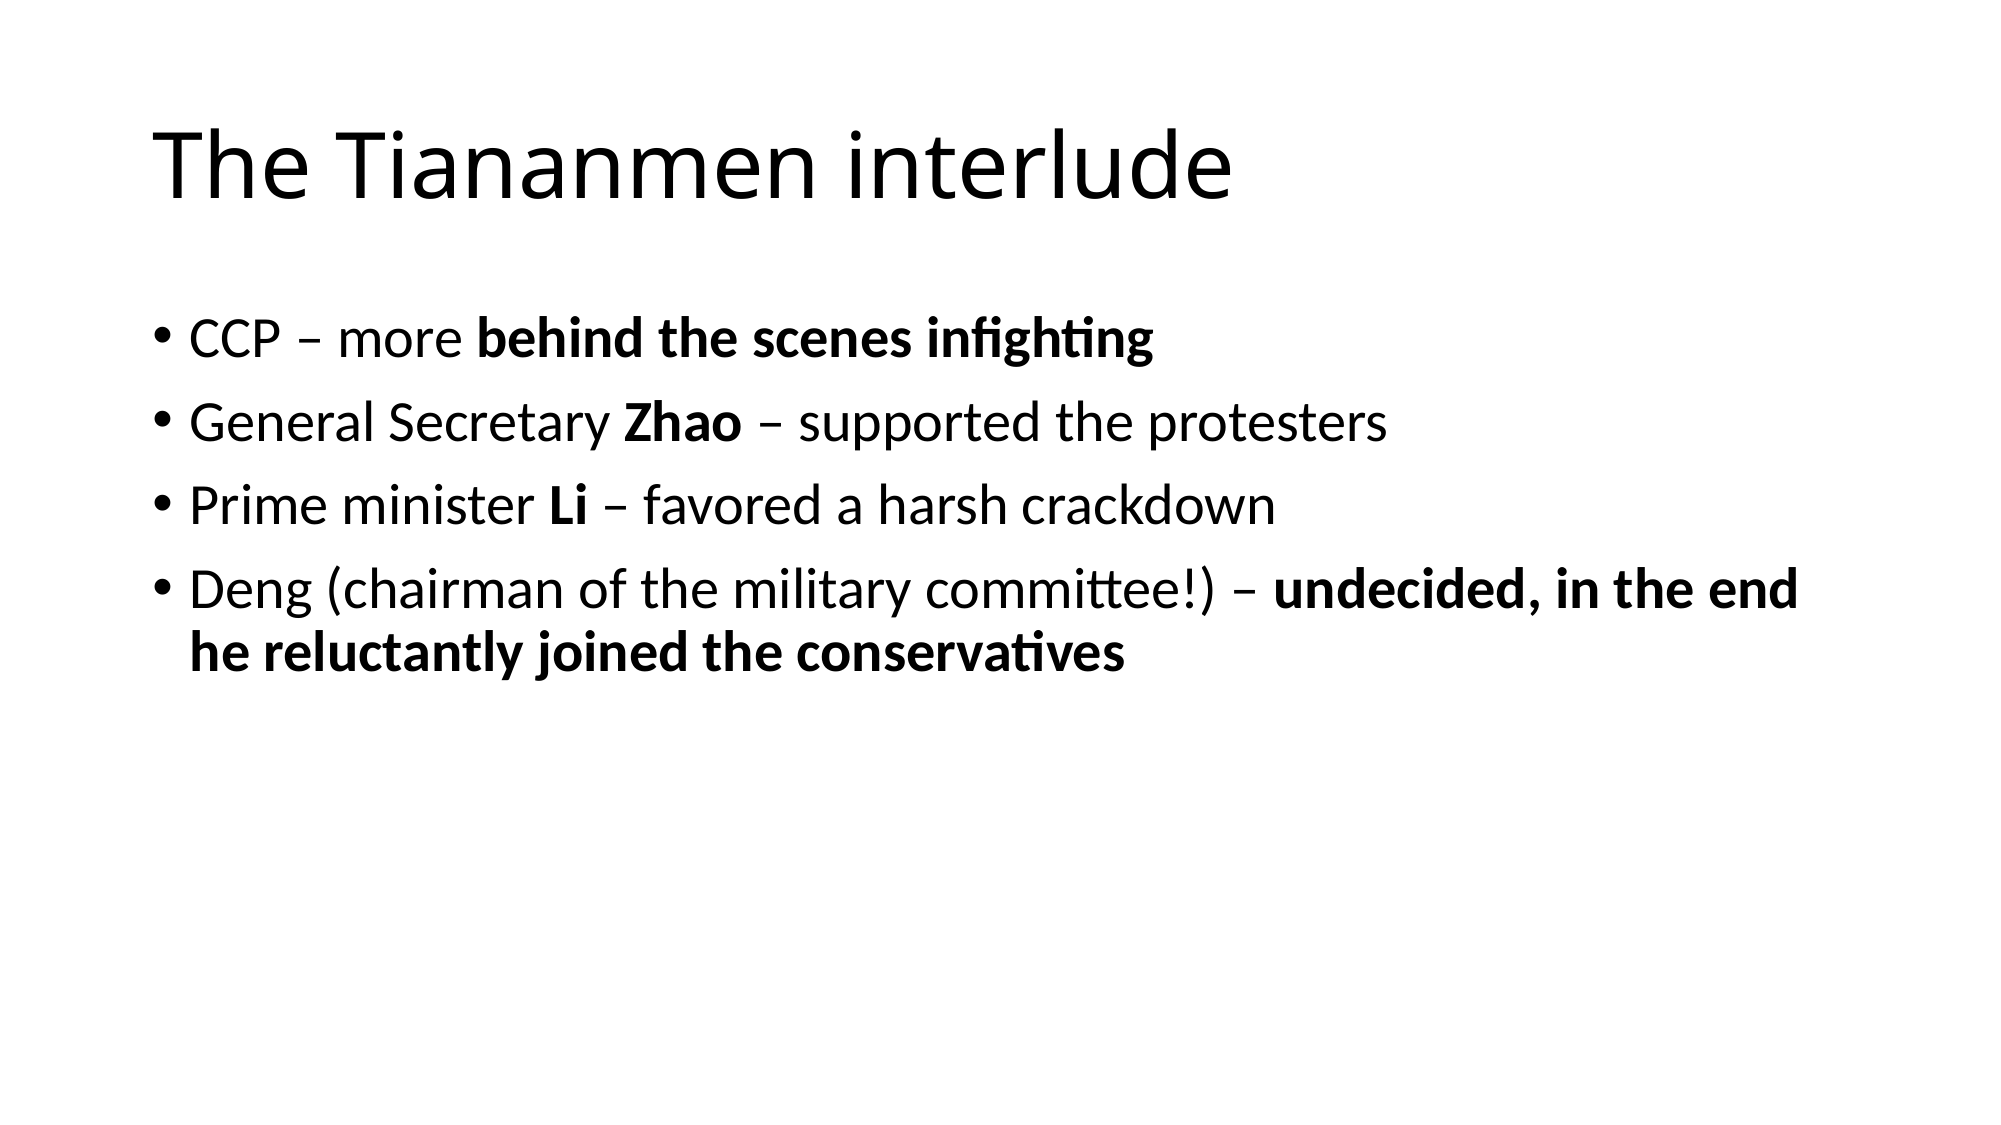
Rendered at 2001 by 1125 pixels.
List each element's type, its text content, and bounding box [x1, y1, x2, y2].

title The Tiananmen interlude [137, 59, 1863, 278]
list CCP – more behind the scenes infighting General Secretary Zhao – supported the protesters Prime minister Li – favored a harsh crackdown Deng (chairman of the military committee!) – undecided, in the end he reluctantly joined the conservatives [137, 299, 1863, 1014]
